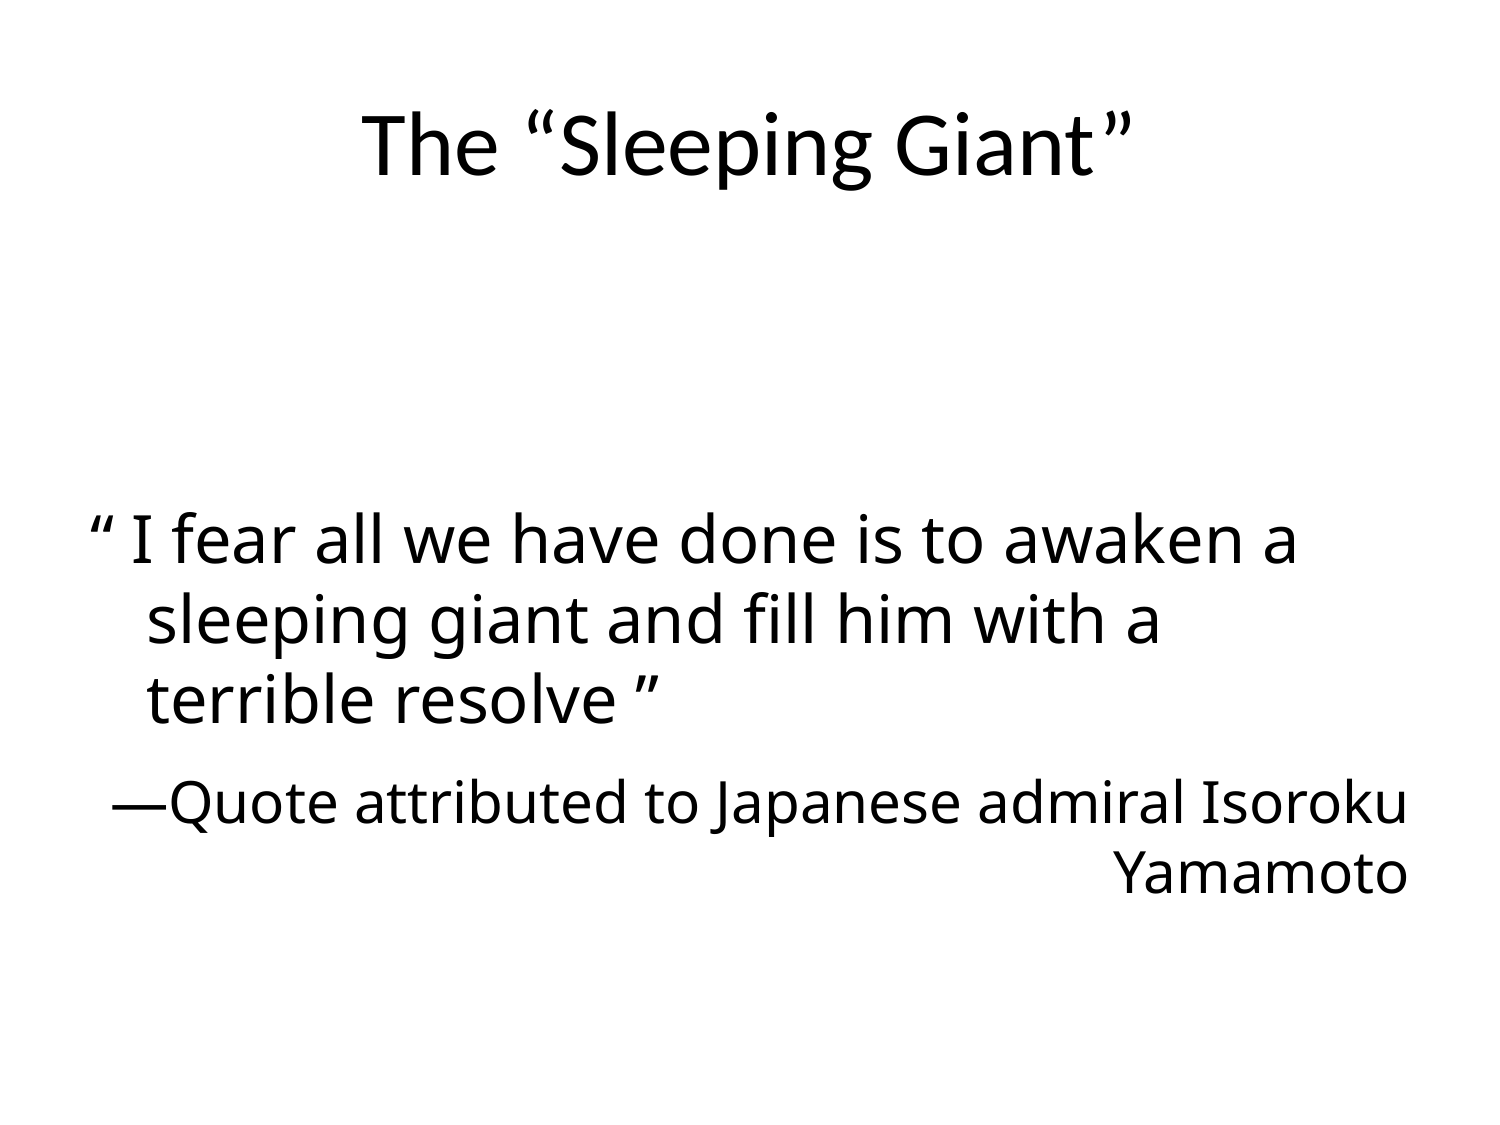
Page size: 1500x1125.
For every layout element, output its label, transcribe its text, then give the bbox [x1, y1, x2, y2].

list “ I fear all we have done is to awaken a sleeping giant and fill him with a terrible resolve ” —Quote attributed to Japanese admiral Isoroku Yamamoto [75, 262, 1425, 1005]
title The “Sleeping Giant” [75, 45, 1425, 233]
